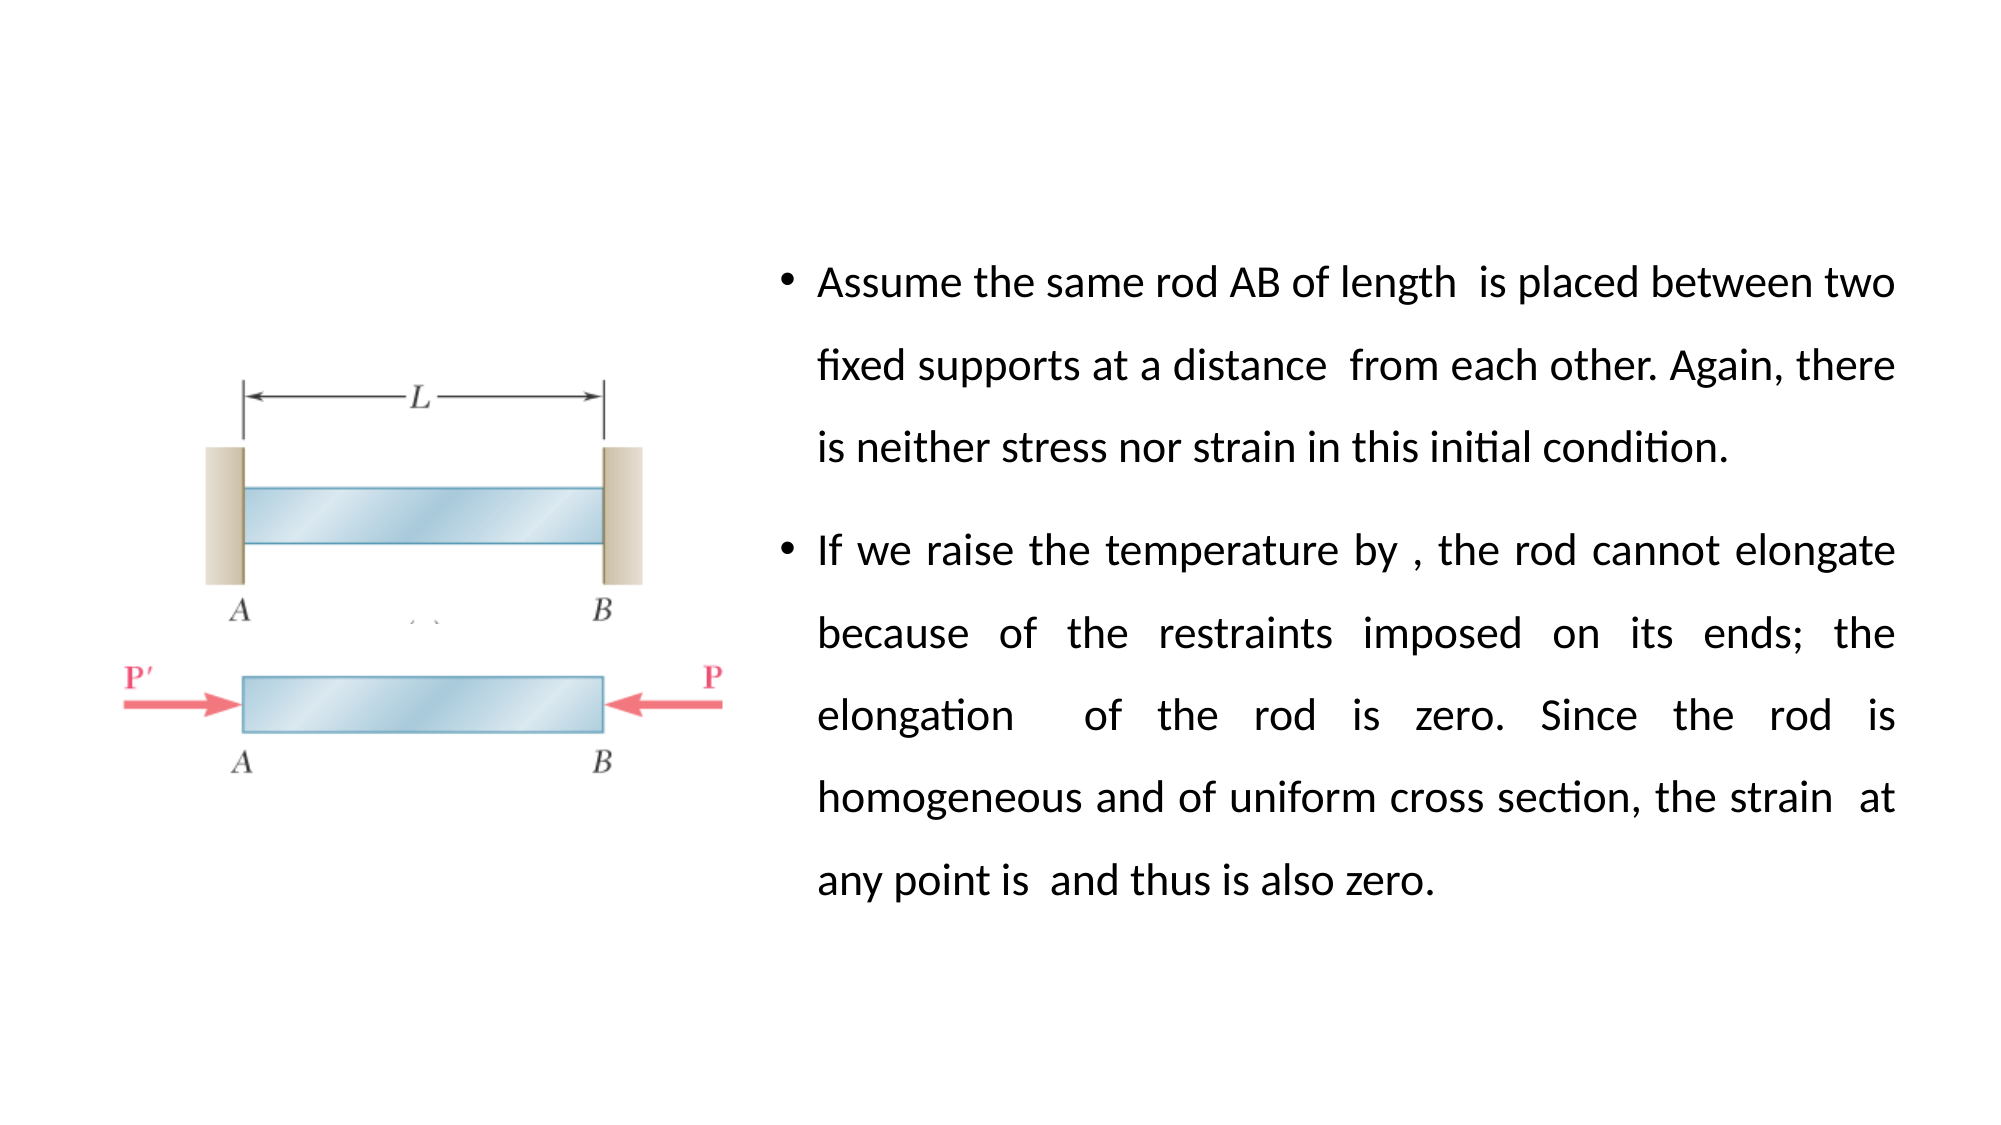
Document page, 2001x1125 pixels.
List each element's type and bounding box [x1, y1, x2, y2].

picture [87, 327, 765, 624]
picture [87, 638, 765, 792]
